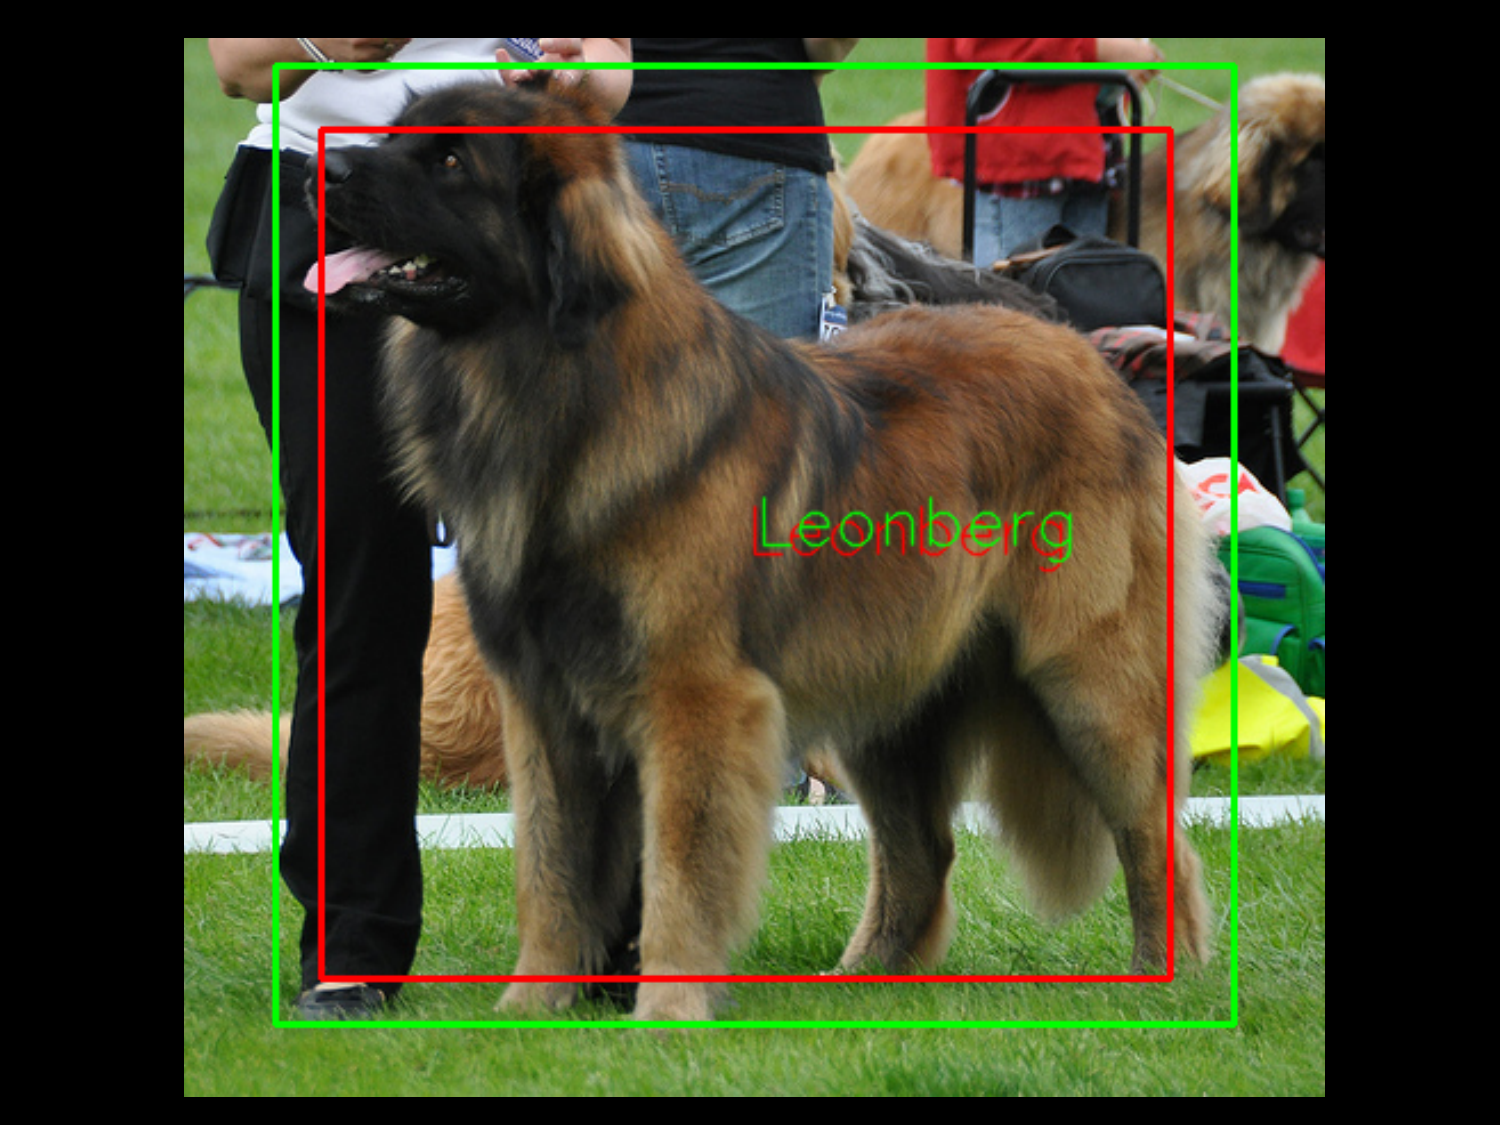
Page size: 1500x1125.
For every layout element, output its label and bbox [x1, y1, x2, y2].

picture [183, 38, 1325, 1097]
